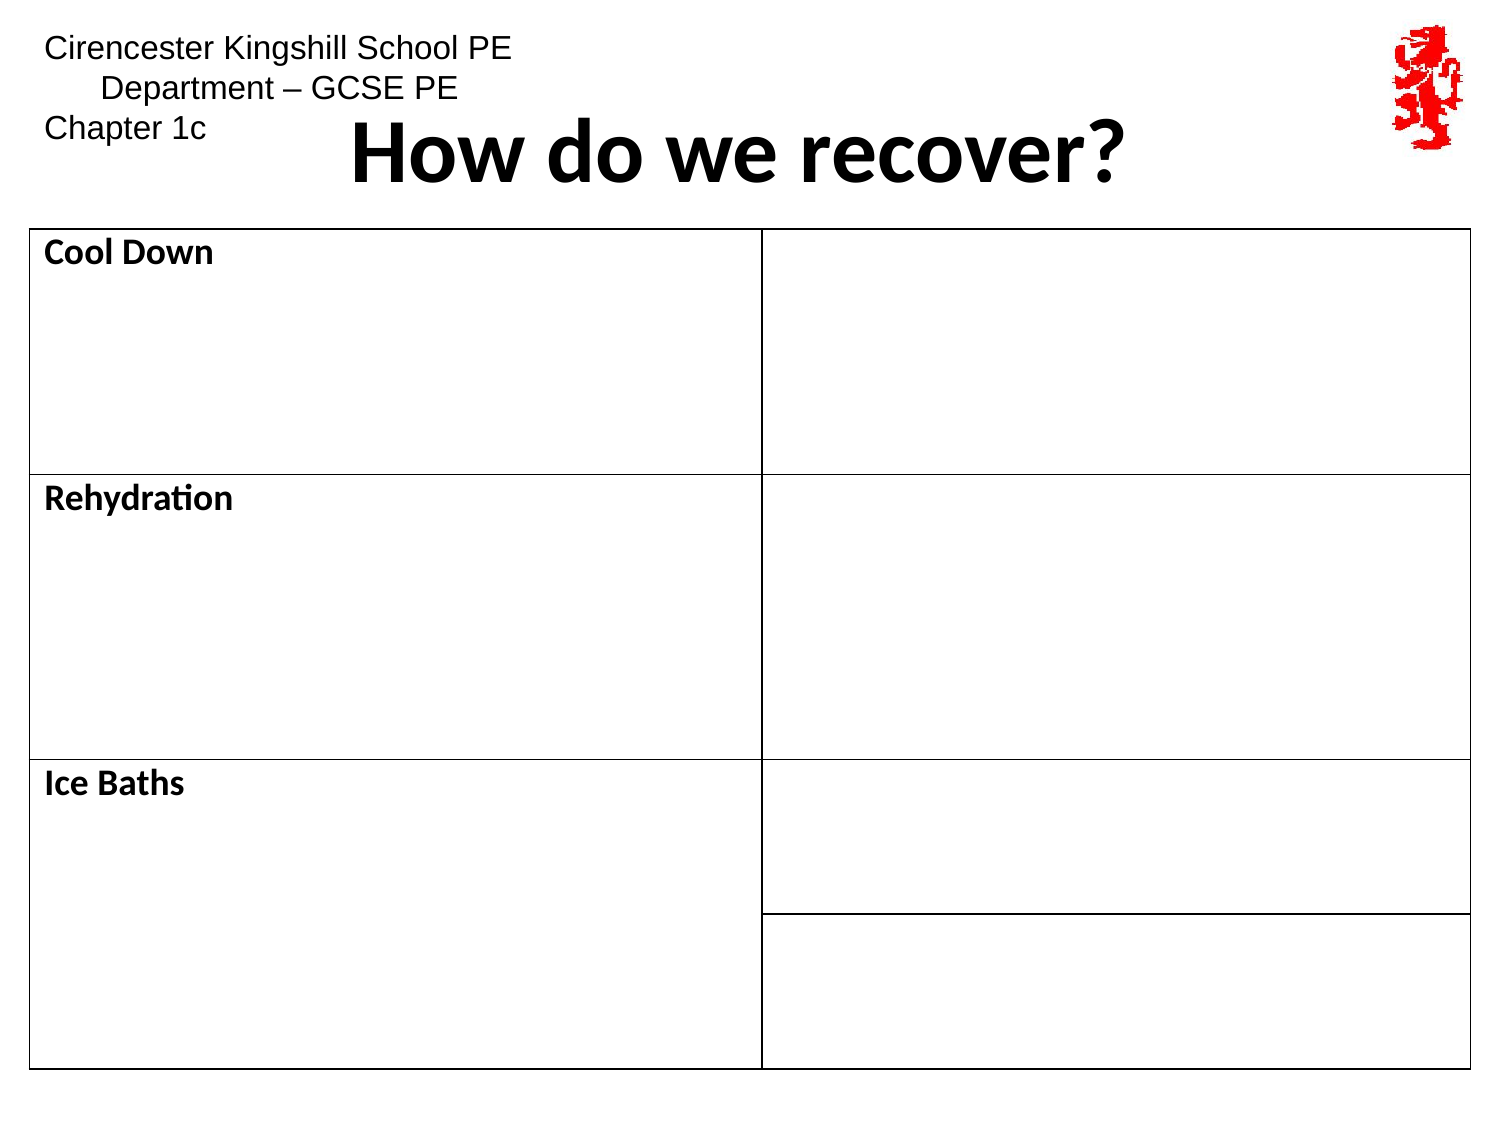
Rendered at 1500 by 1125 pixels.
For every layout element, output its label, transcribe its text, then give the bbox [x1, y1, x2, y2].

table_header [763, 230, 1470, 474]
table_cell [763, 915, 1470, 1068]
table_cell [763, 475, 1470, 759]
table_cell [763, 760, 1470, 913]
picture [1376, 18, 1471, 157]
table_cell Rehydration [30, 475, 761, 759]
table_cell Ice Baths [30, 760, 761, 1068]
text_box How do we recover? [74, 66, 1425, 254]
table_header Cool Down [30, 230, 761, 474]
text_box Cirencester Kingshill School PE Department – GCSE PE Chapter 1c [29, 19, 679, 154]
